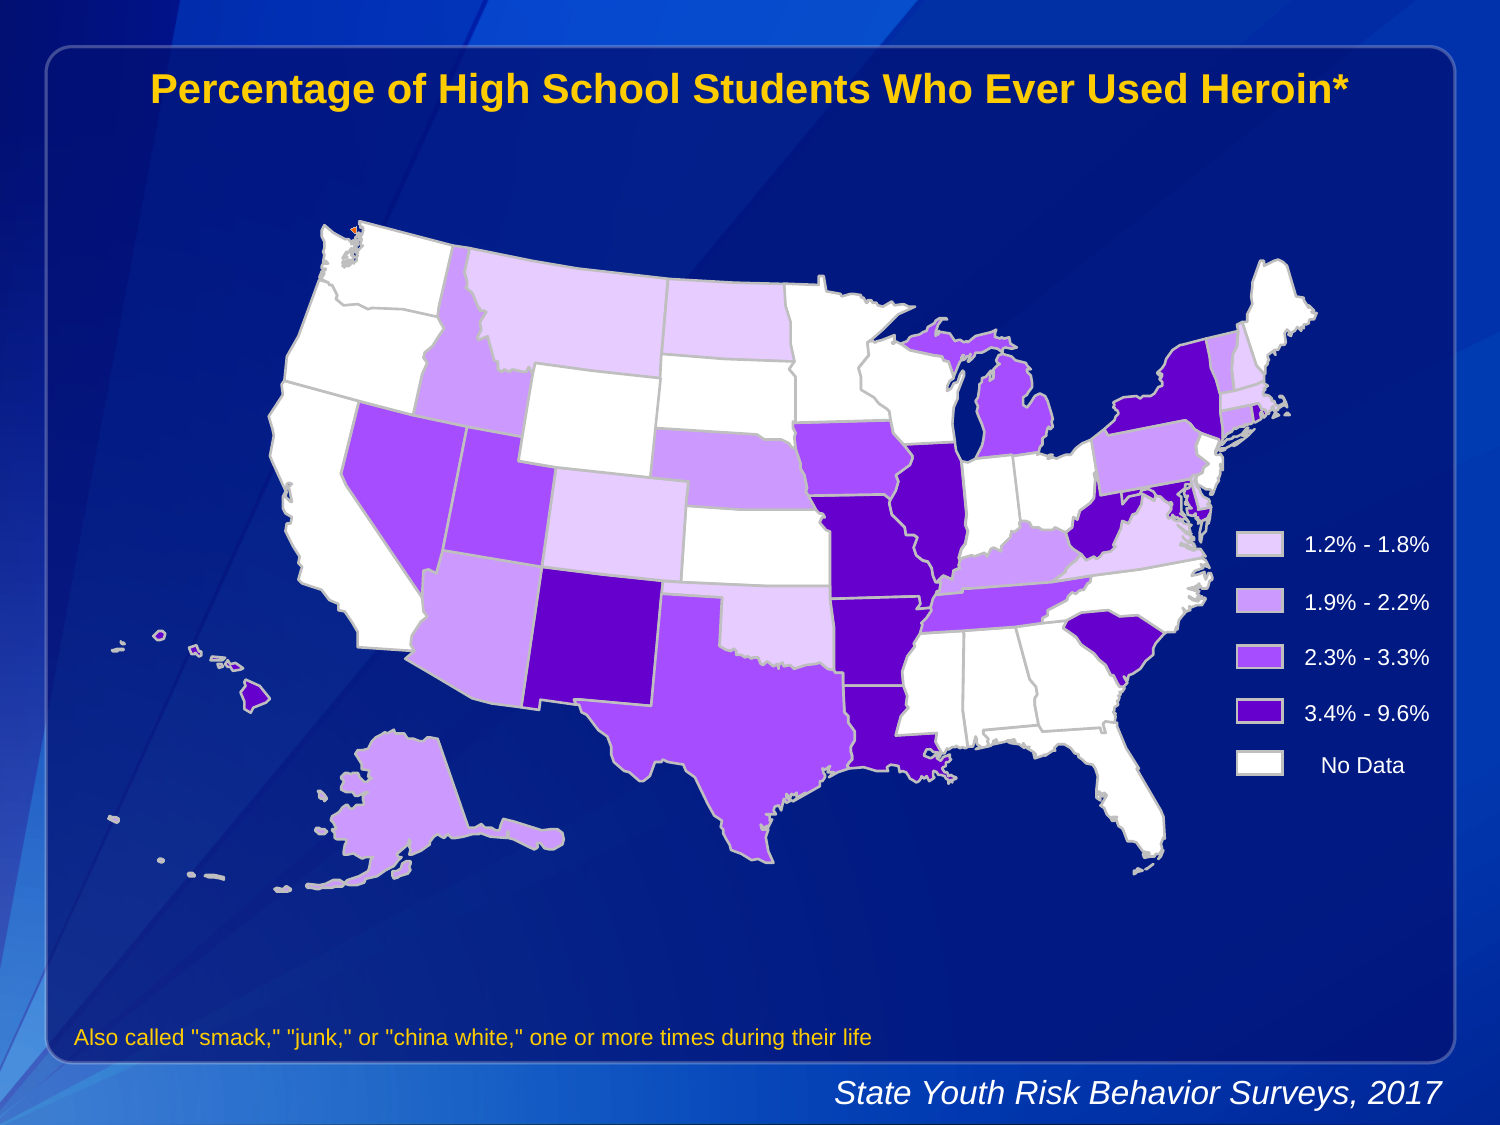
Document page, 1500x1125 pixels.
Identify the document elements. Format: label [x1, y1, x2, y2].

text_box [1289, 522, 1446, 565]
text_box [1289, 580, 1446, 623]
text_box [1306, 742, 1420, 786]
text_box [108, 729, 565, 892]
text_box [59, 1015, 1428, 1058]
text_box [1236, 532, 1283, 556]
text_box [1236, 699, 1283, 723]
text_box [1236, 645, 1283, 669]
text_box [1133, 868, 1143, 875]
text_box [1236, 751, 1283, 775]
text_box [1289, 690, 1446, 734]
text_box [111, 630, 271, 714]
text_box [268, 241, 1317, 863]
text_box [1289, 634, 1446, 677]
text_box [1145, 863, 1154, 870]
text_box [1236, 589, 1283, 612]
title [71, 54, 1428, 241]
picture [0, 0, 1500, 1125]
text_box [783, 1064, 1458, 1119]
